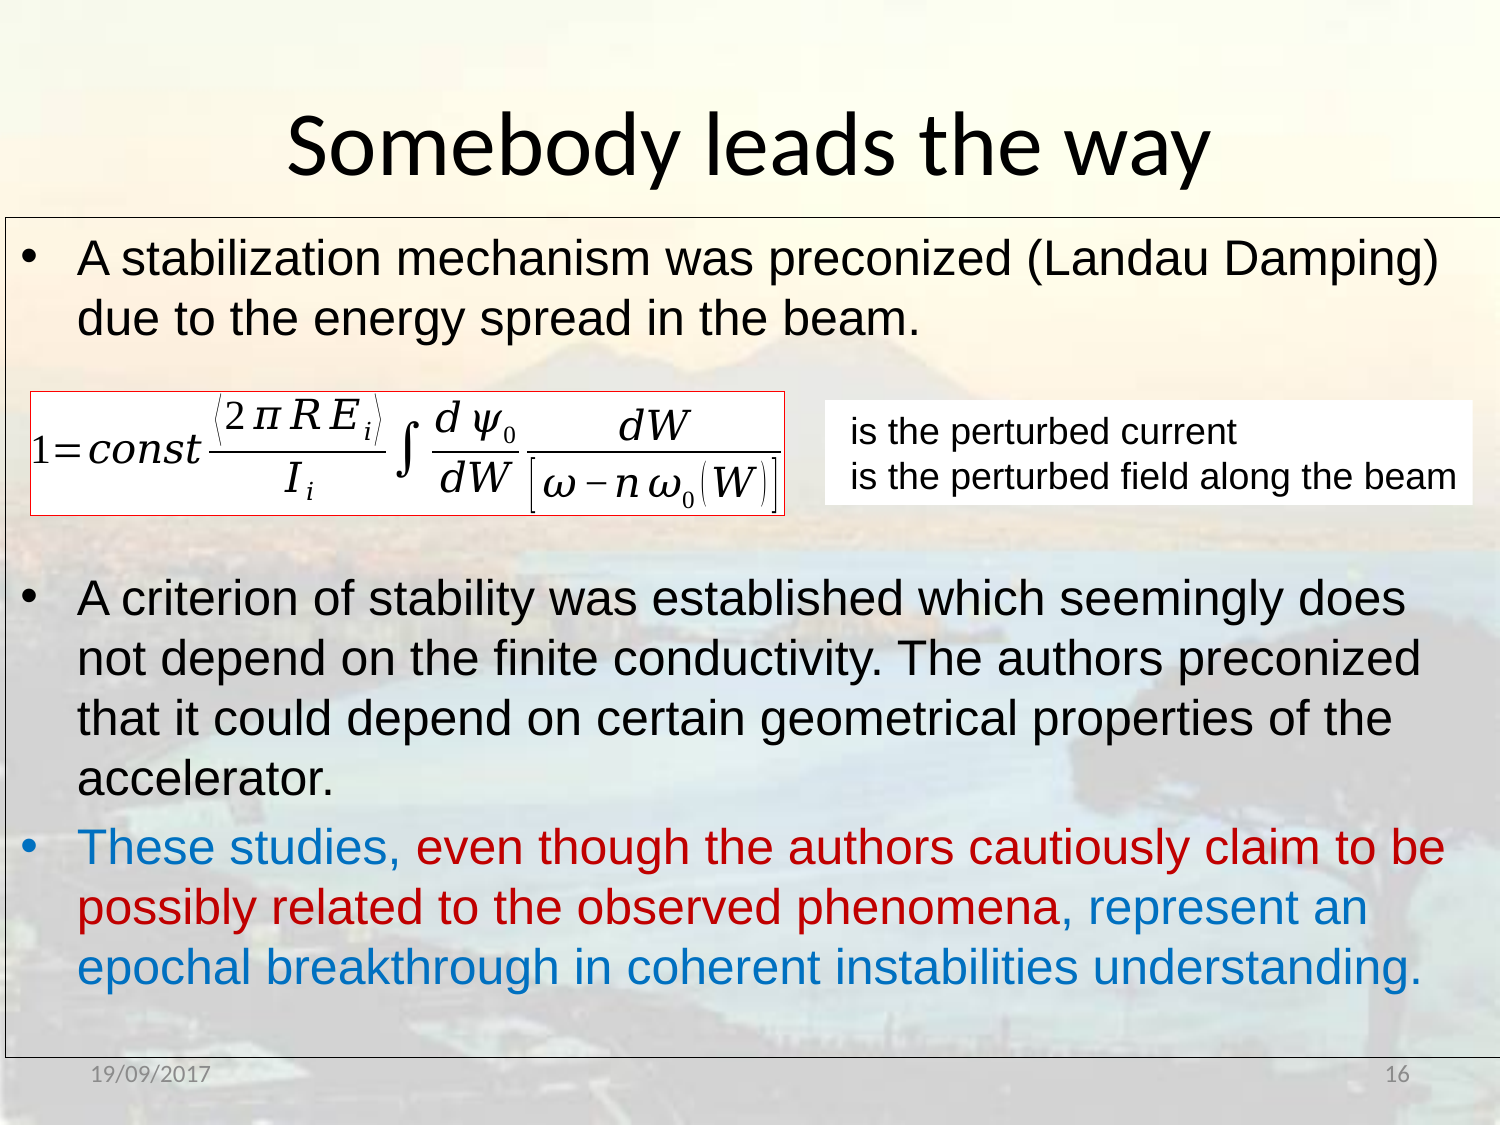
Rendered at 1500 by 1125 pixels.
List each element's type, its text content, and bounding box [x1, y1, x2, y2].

title Somebody leads the way [75, 45, 1425, 217]
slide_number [75, 1042, 425, 1103]
picture [0, 0, 1500, 1125]
list A stabilization mechanism was preconized (Landau Damping) due to the energy spread in the beam. A criterion of stability was established which seemingly does not depend on the finite conductivity. The authors preconized that it could depend on certain geometrical properties of the accelerator. These studies, even though the authors cautiously claim to be possibly related to the observed phenomena, represent an epochal breakthrough in coherent instabilities understanding. [5, 217, 1500, 1058]
slide_number 16 [1074, 1042, 1425, 1103]
